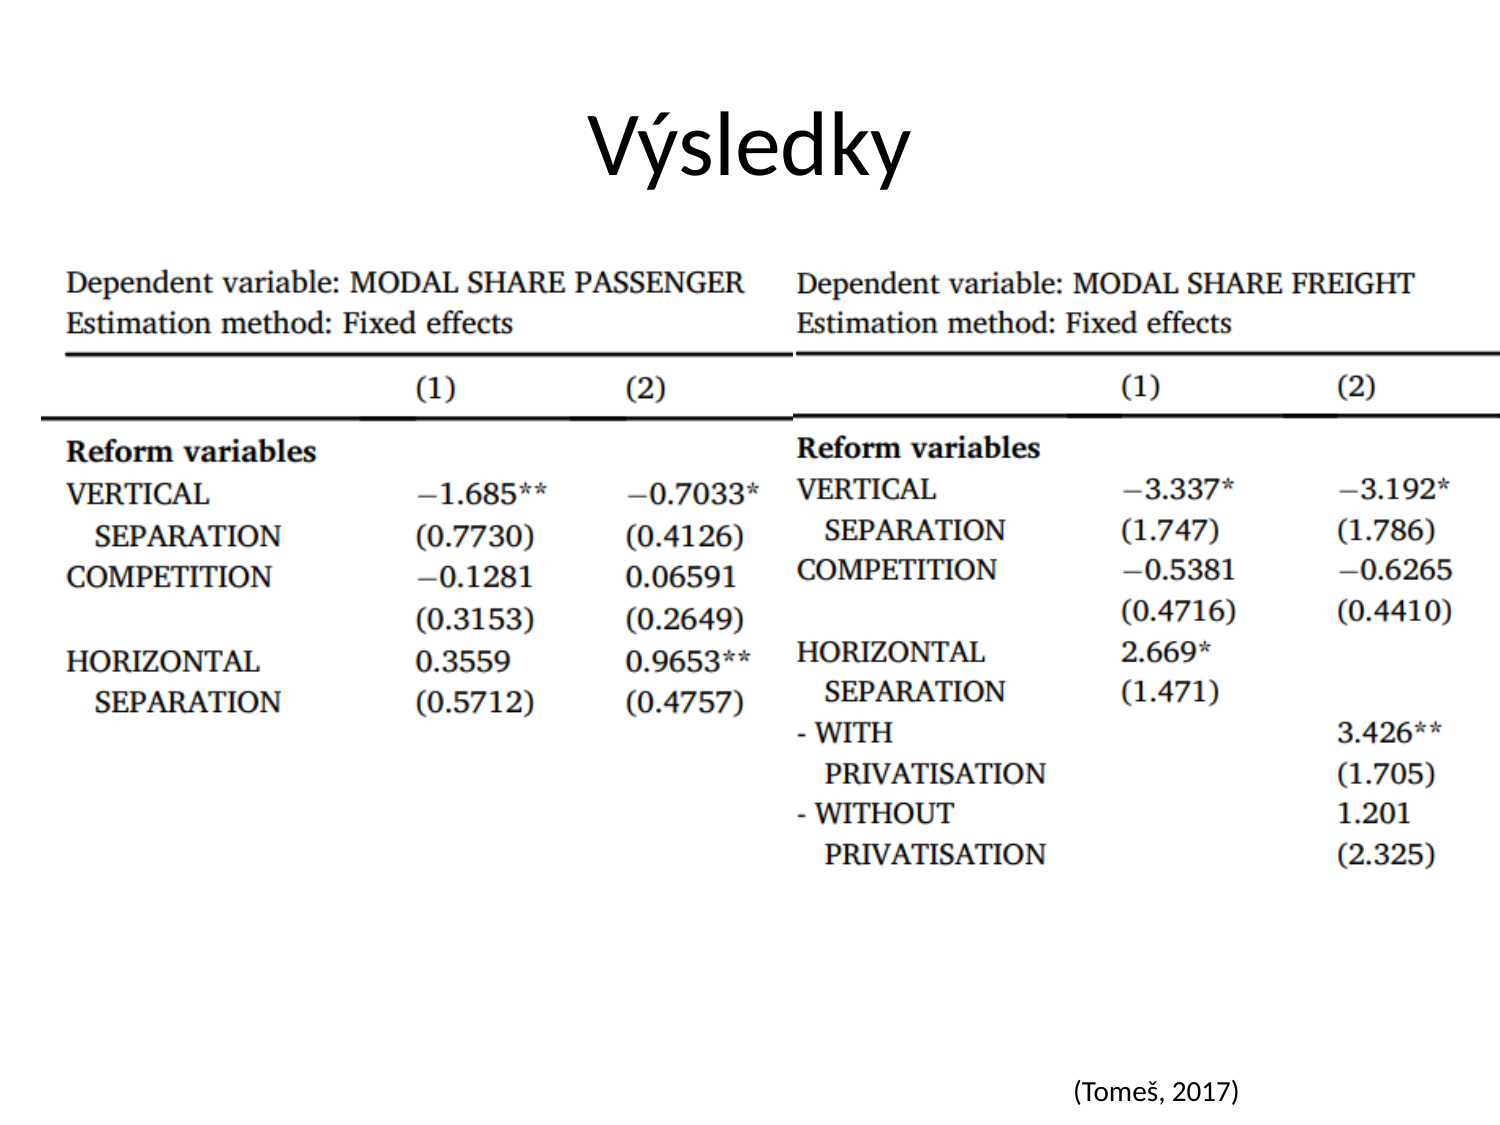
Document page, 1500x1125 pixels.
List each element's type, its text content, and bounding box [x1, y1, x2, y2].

picture [40, 262, 793, 724]
text_box (Tomeš, 2017) [1058, 1065, 1255, 1115]
title Výsledky [75, 45, 1425, 233]
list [768, 262, 1500, 882]
